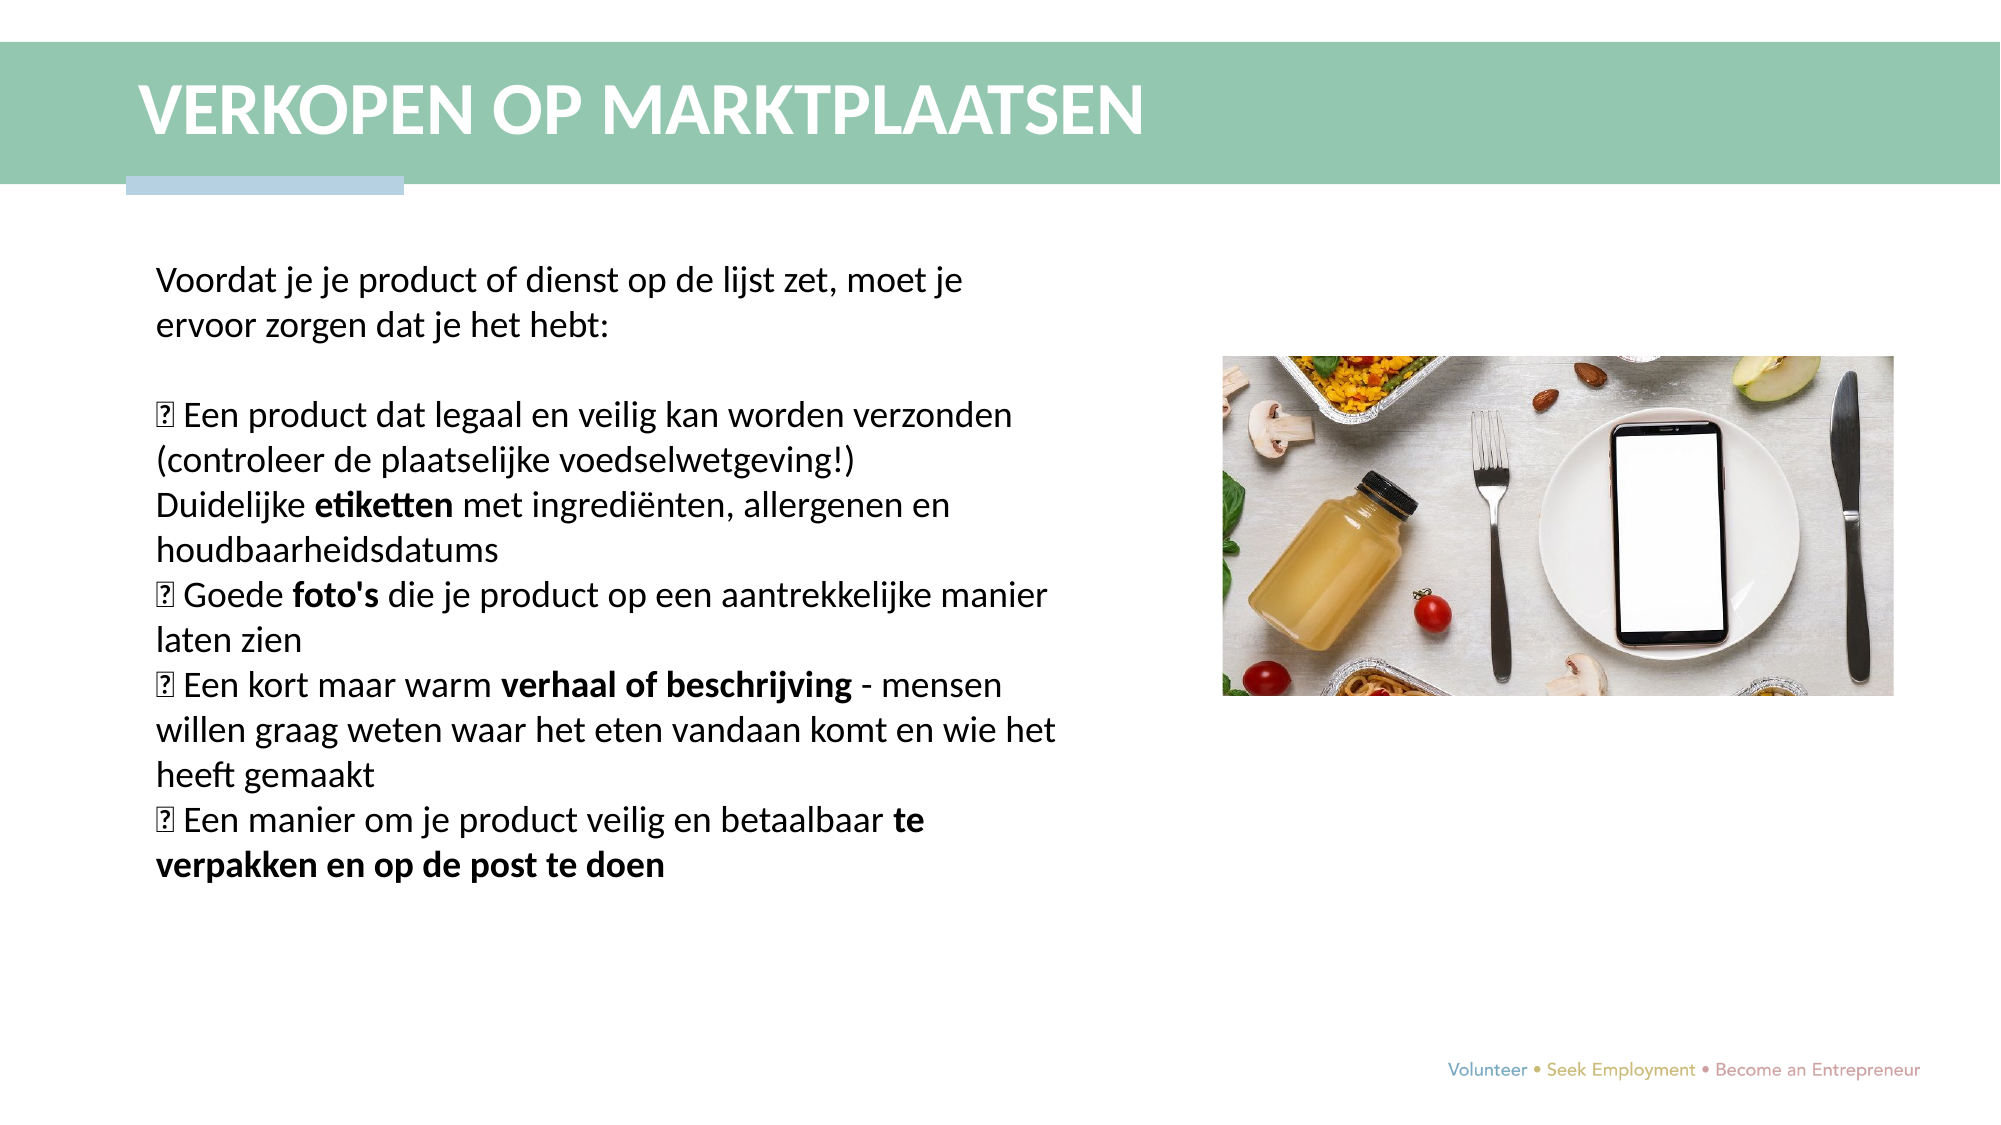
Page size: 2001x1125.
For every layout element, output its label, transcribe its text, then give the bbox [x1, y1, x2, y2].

picture [1418, 1046, 1971, 1103]
picture [1222, 356, 1894, 696]
text_box Voordat je je product of dienst op de lijst zet, moet je ervoor zorgen dat je het hebt: ✅ Een product dat legaal en veilig kan worden verzonden (controleer de plaatselijke voedselwetgeving!) Duidelijke etiketten met ingrediënten, allergenen en houdbaarheidsdatums ✅ Goede foto's die je product op een aantrekkelijke manier laten zien ✅ Een kort maar warm verhaal of beschrijving - mensen willen graag weten waar het eten vandaan komt en wie het heeft gemaakt ✅ Een manier om je product veilig en betaalbaar te verpakken en op de post te doen [141, 247, 1088, 893]
list VERKOPEN OP MARKTPLAATSEN [123, 51, 1913, 170]
